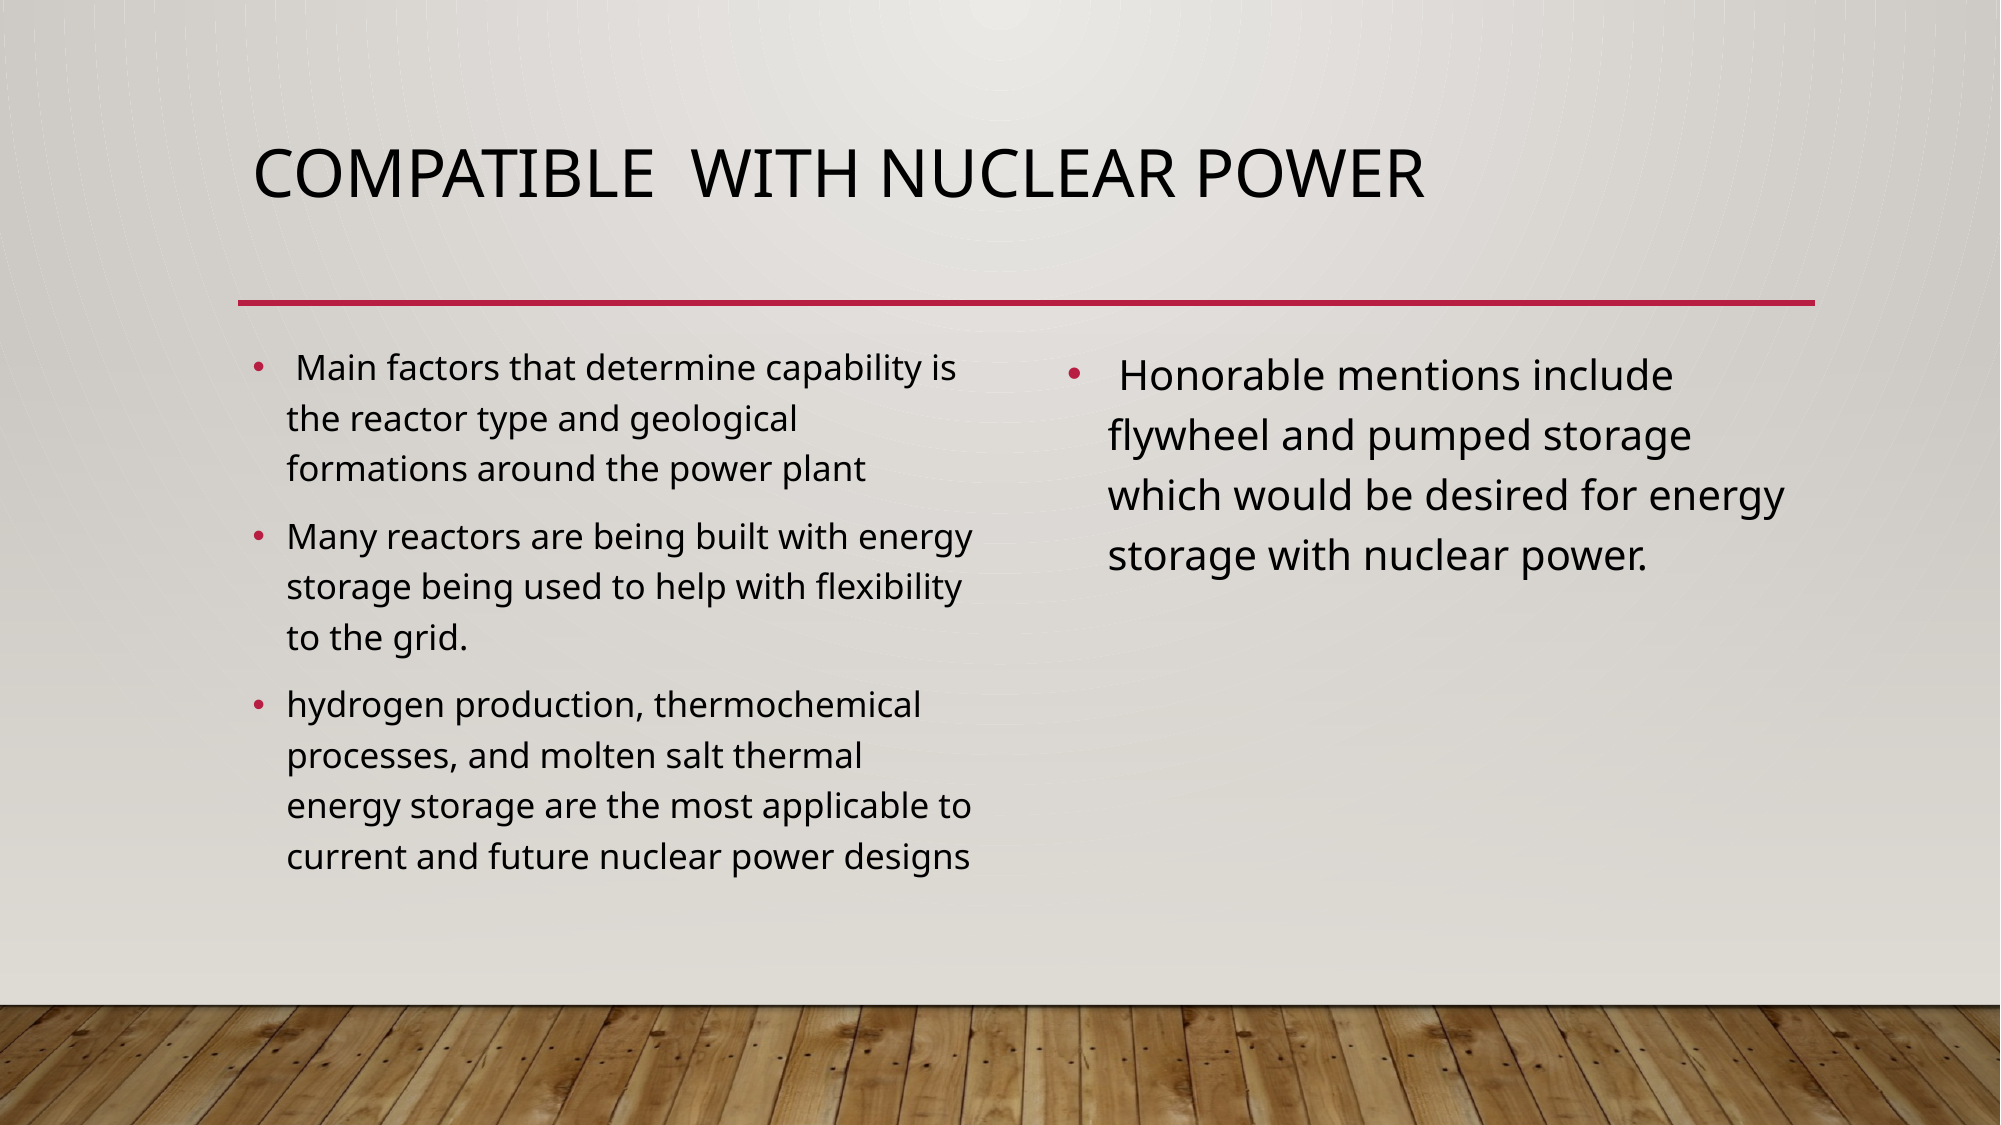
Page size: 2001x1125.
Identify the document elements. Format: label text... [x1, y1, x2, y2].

list Honorable mentions include flywheel and pumped storage which would be desired for energy storage with nuclear power. [1052, 330, 1815, 896]
picture [0, 1005, 2000, 1125]
title compatible with Nuclear Power [237, 132, 1814, 306]
list Main factors that determine capability is the reactor type and geological formations around the power plant Many reactors are being built with energy storage being used to help with flexibility to the grid. hydrogen production, thermochemical processes, and molten salt thermal energy storage are the most applicable to current and future nuclear power designs [237, 329, 1000, 896]
